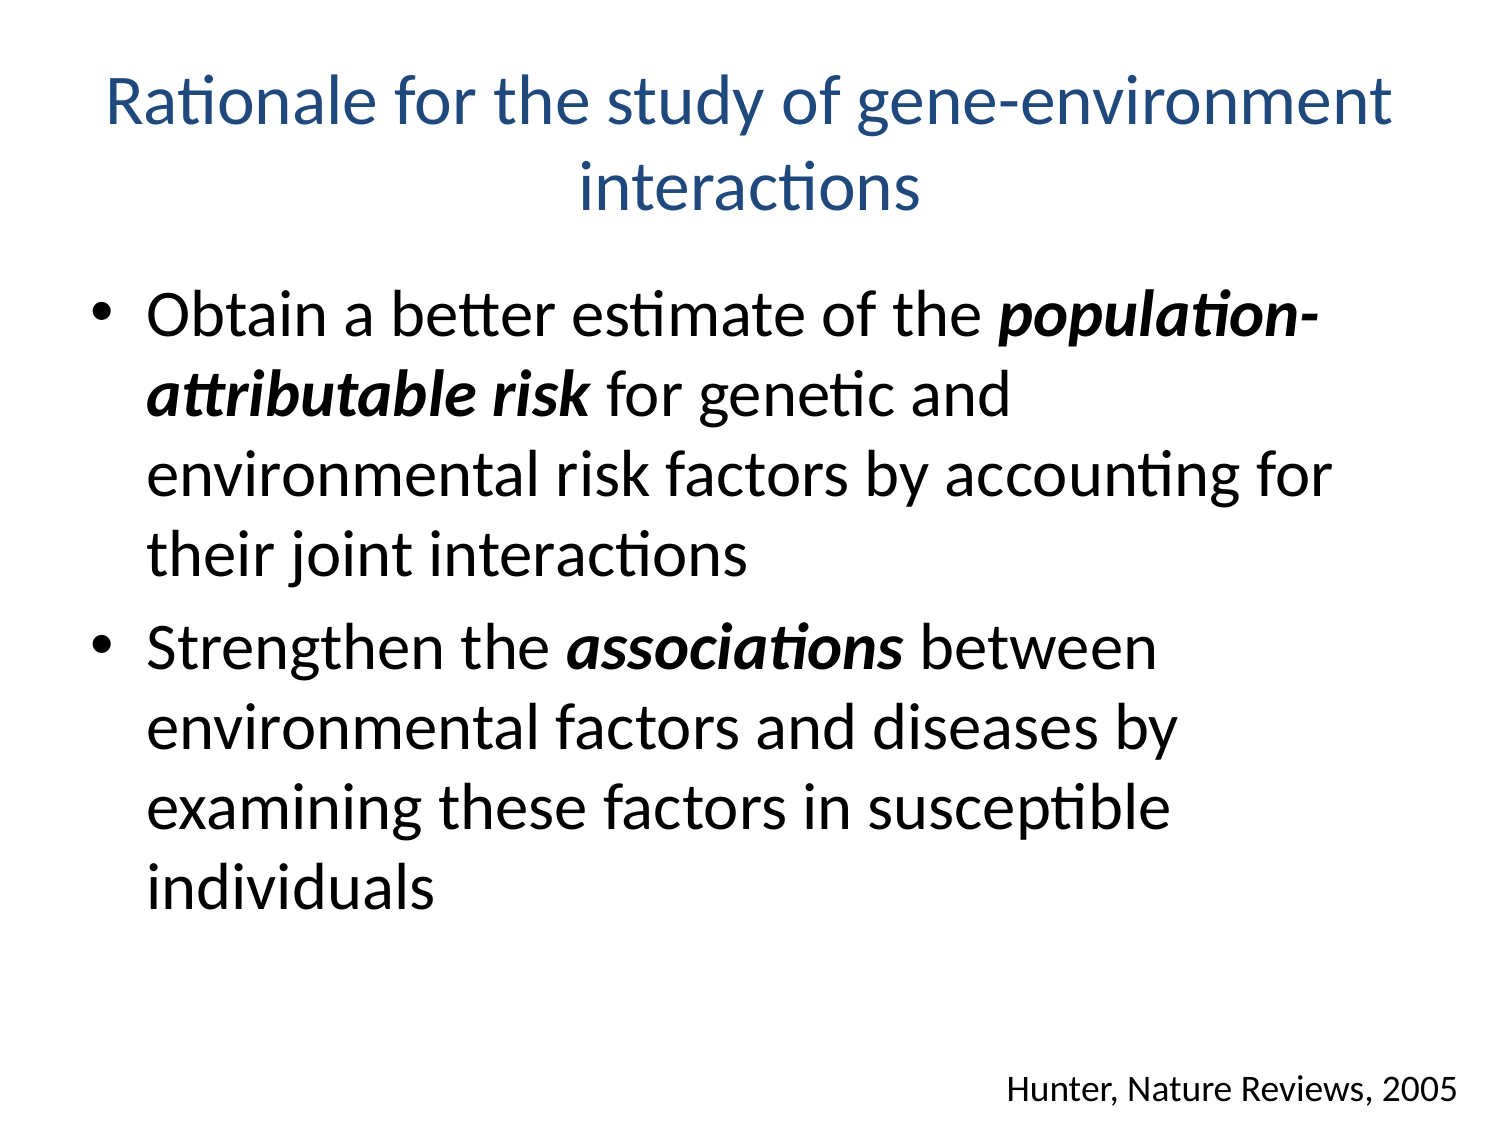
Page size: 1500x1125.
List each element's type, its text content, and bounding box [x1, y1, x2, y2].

title Rationale for the study of gene-environment interactions [75, 45, 1425, 233]
list Obtain a better estimate of the population-attributable risk for genetic and environmental risk factors by accounting for their joint interactions Strengthen the associations between environmental factors and diseases by examining these factors in susceptible individuals [75, 262, 1425, 1005]
text_box Hunter, Nature Reviews, 2005 [991, 1056, 1474, 1116]
